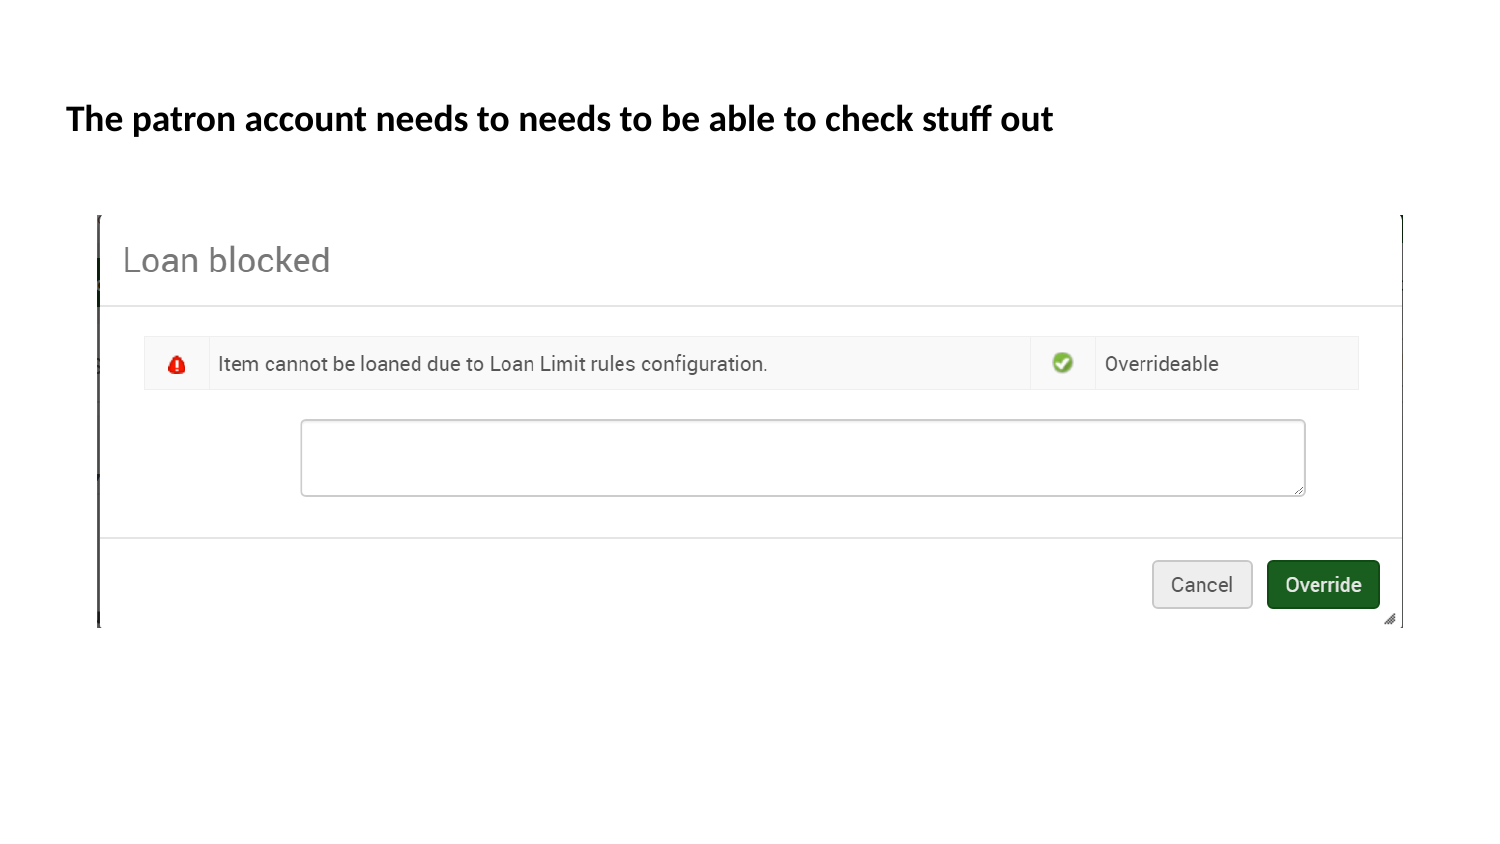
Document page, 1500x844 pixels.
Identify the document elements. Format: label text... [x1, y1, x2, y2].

picture [97, 215, 1403, 628]
list The patron account needs to needs to be able to check stuff out [51, 71, 1449, 750]
